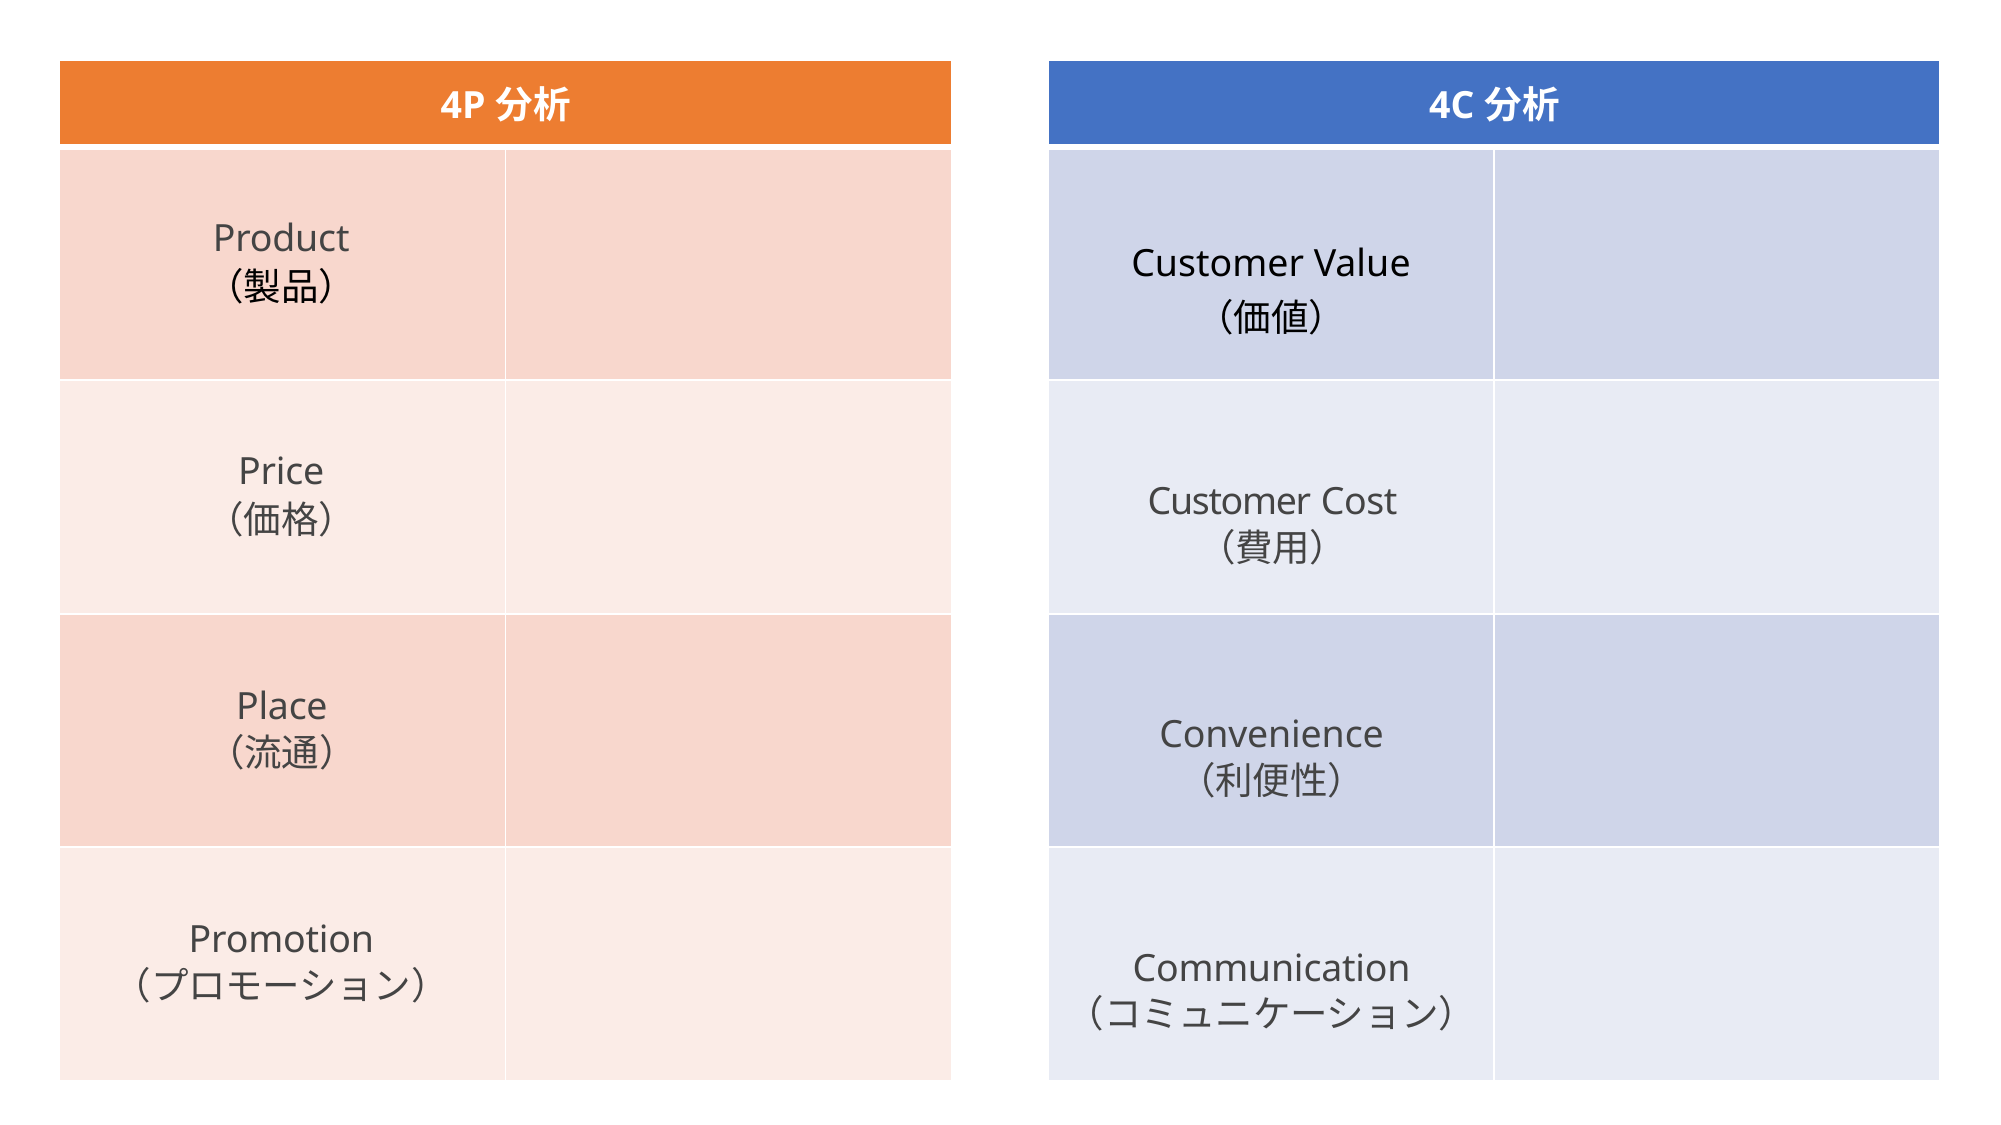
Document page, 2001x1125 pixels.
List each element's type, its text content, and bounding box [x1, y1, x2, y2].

table_cell Convenience （利便性） [1049, 615, 1493, 846]
table_header 4C分析 [1049, 61, 1939, 144]
table_cell [506, 848, 951, 1080]
table_cell [1495, 615, 1939, 846]
table_cell Price （価格） [60, 381, 505, 613]
table_cell Communication （コミュニケーション） [1049, 848, 1493, 1080]
table_cell [1495, 848, 1939, 1080]
table_cell [1495, 150, 1939, 379]
table_cell [506, 381, 951, 613]
table_cell Promotion （プロモーション） [60, 848, 505, 1080]
table_cell [1495, 381, 1939, 613]
table_cell [506, 150, 951, 379]
table_cell Customer Cost （費用） [1049, 381, 1493, 613]
table_header 4P分析 [60, 61, 951, 144]
table_cell [506, 615, 951, 846]
table_cell Place （流通） [60, 615, 505, 846]
table_cell Product （製品） [60, 150, 505, 379]
table_cell Customer Value （価値） [1049, 150, 1493, 379]
